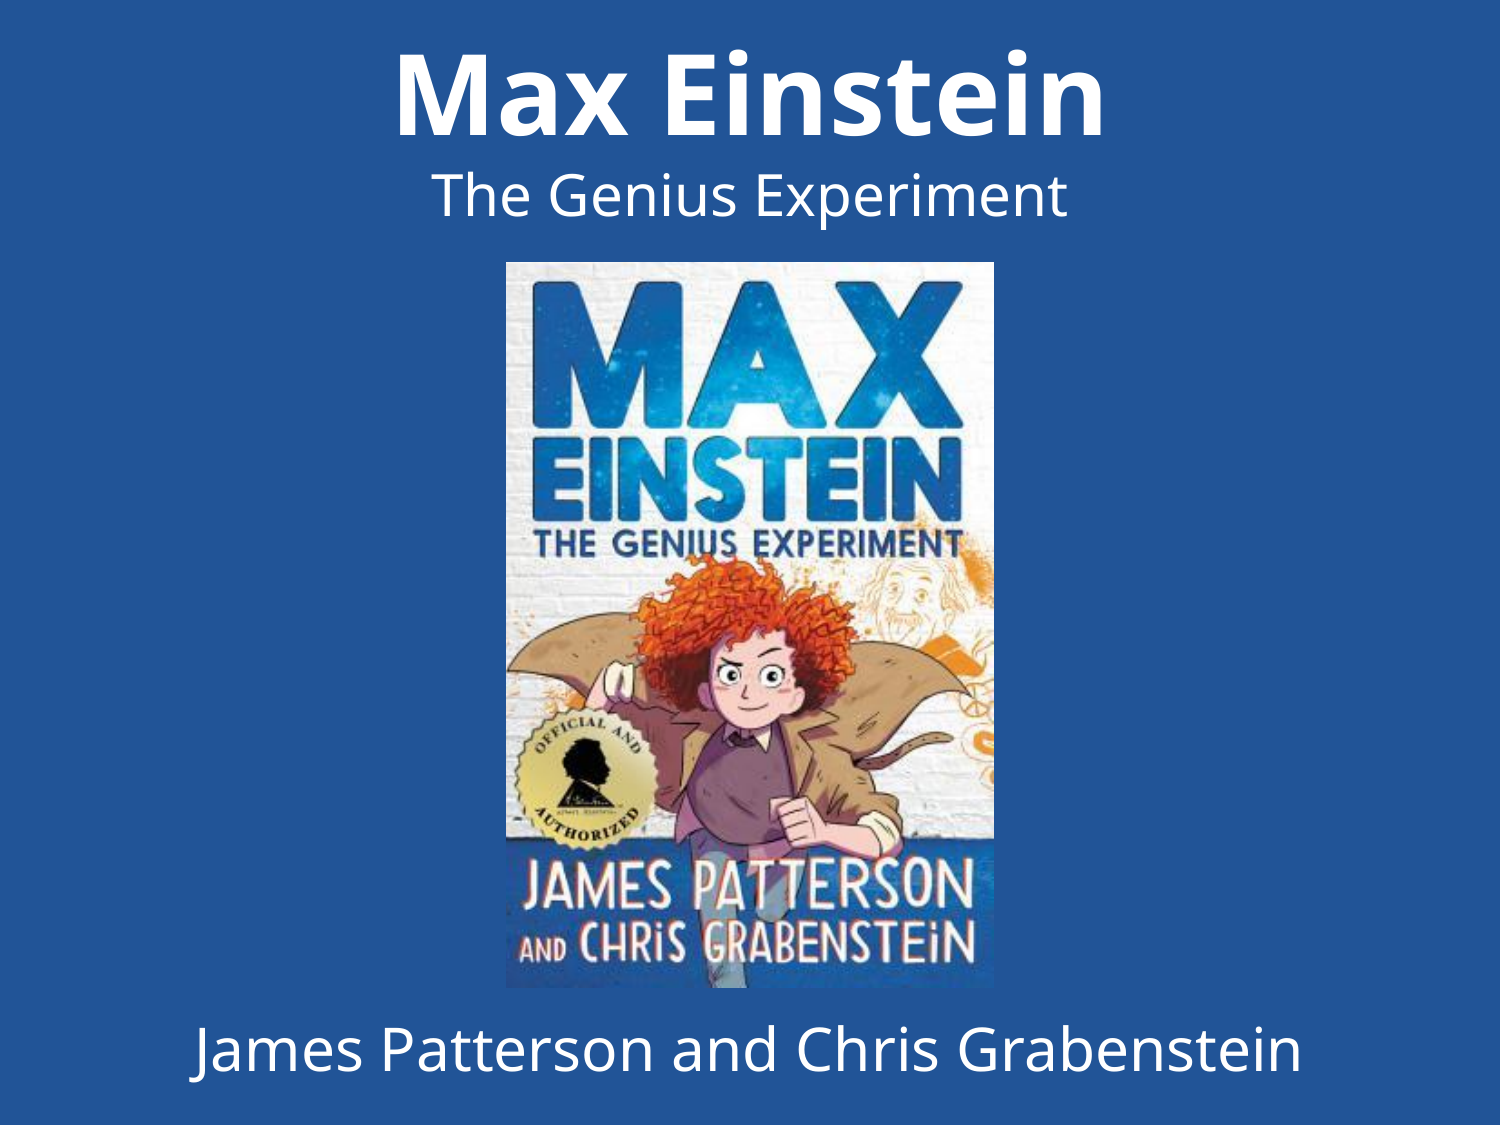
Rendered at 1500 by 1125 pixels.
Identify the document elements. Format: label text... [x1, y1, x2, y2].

text_box James Patterson and Chris Grabenstein [0, 1004, 1500, 1092]
picture [505, 262, 994, 988]
text_box Max Einstein The Genius Experiment [0, 15, 1500, 236]
